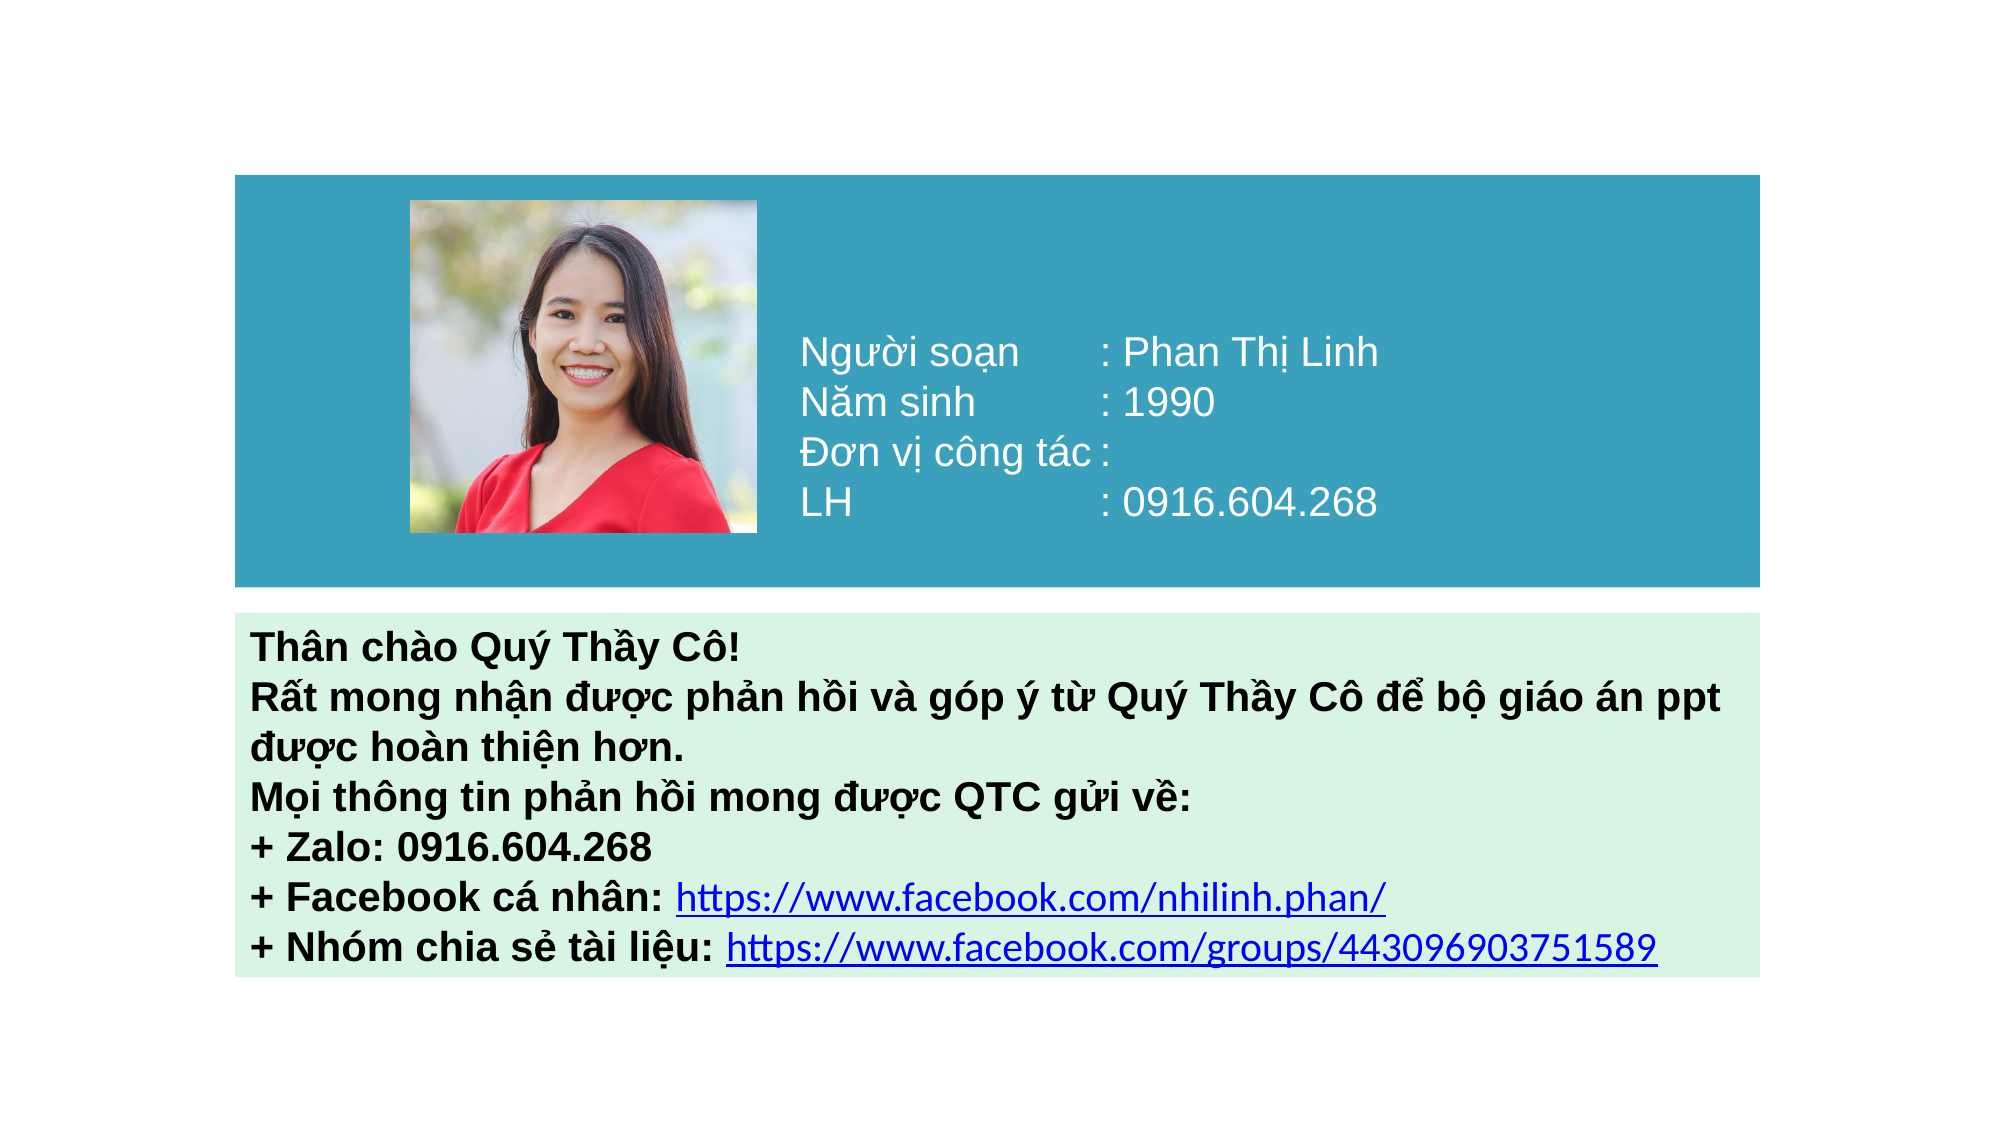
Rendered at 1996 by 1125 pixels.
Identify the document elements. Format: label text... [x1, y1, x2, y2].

text_box Thân chào Quý Thầy Cô! Rất mong nhận được phản hồi và góp ý từ Quý Thầy Cô để bộ giáo án ppt được hoàn thiện hơn. Mọi thông tin phản hồi mong được QTC gửi về: + Zalo: 0916.604.268 + Facebook cá nhân: https://www.facebook.com/nhilinh.phan/ + Nhóm chia sẻ tài liệu: https://www.facebook.com/groups/443096903751589 [235, 612, 1760, 978]
text_box [233, 173, 1762, 590]
text_box Người soạn : Phan Thị Linh Năm sinh : 1990 Đơn vị công tác : LH : 0916.604.268 [784, 317, 1623, 533]
picture [409, 199, 758, 533]
